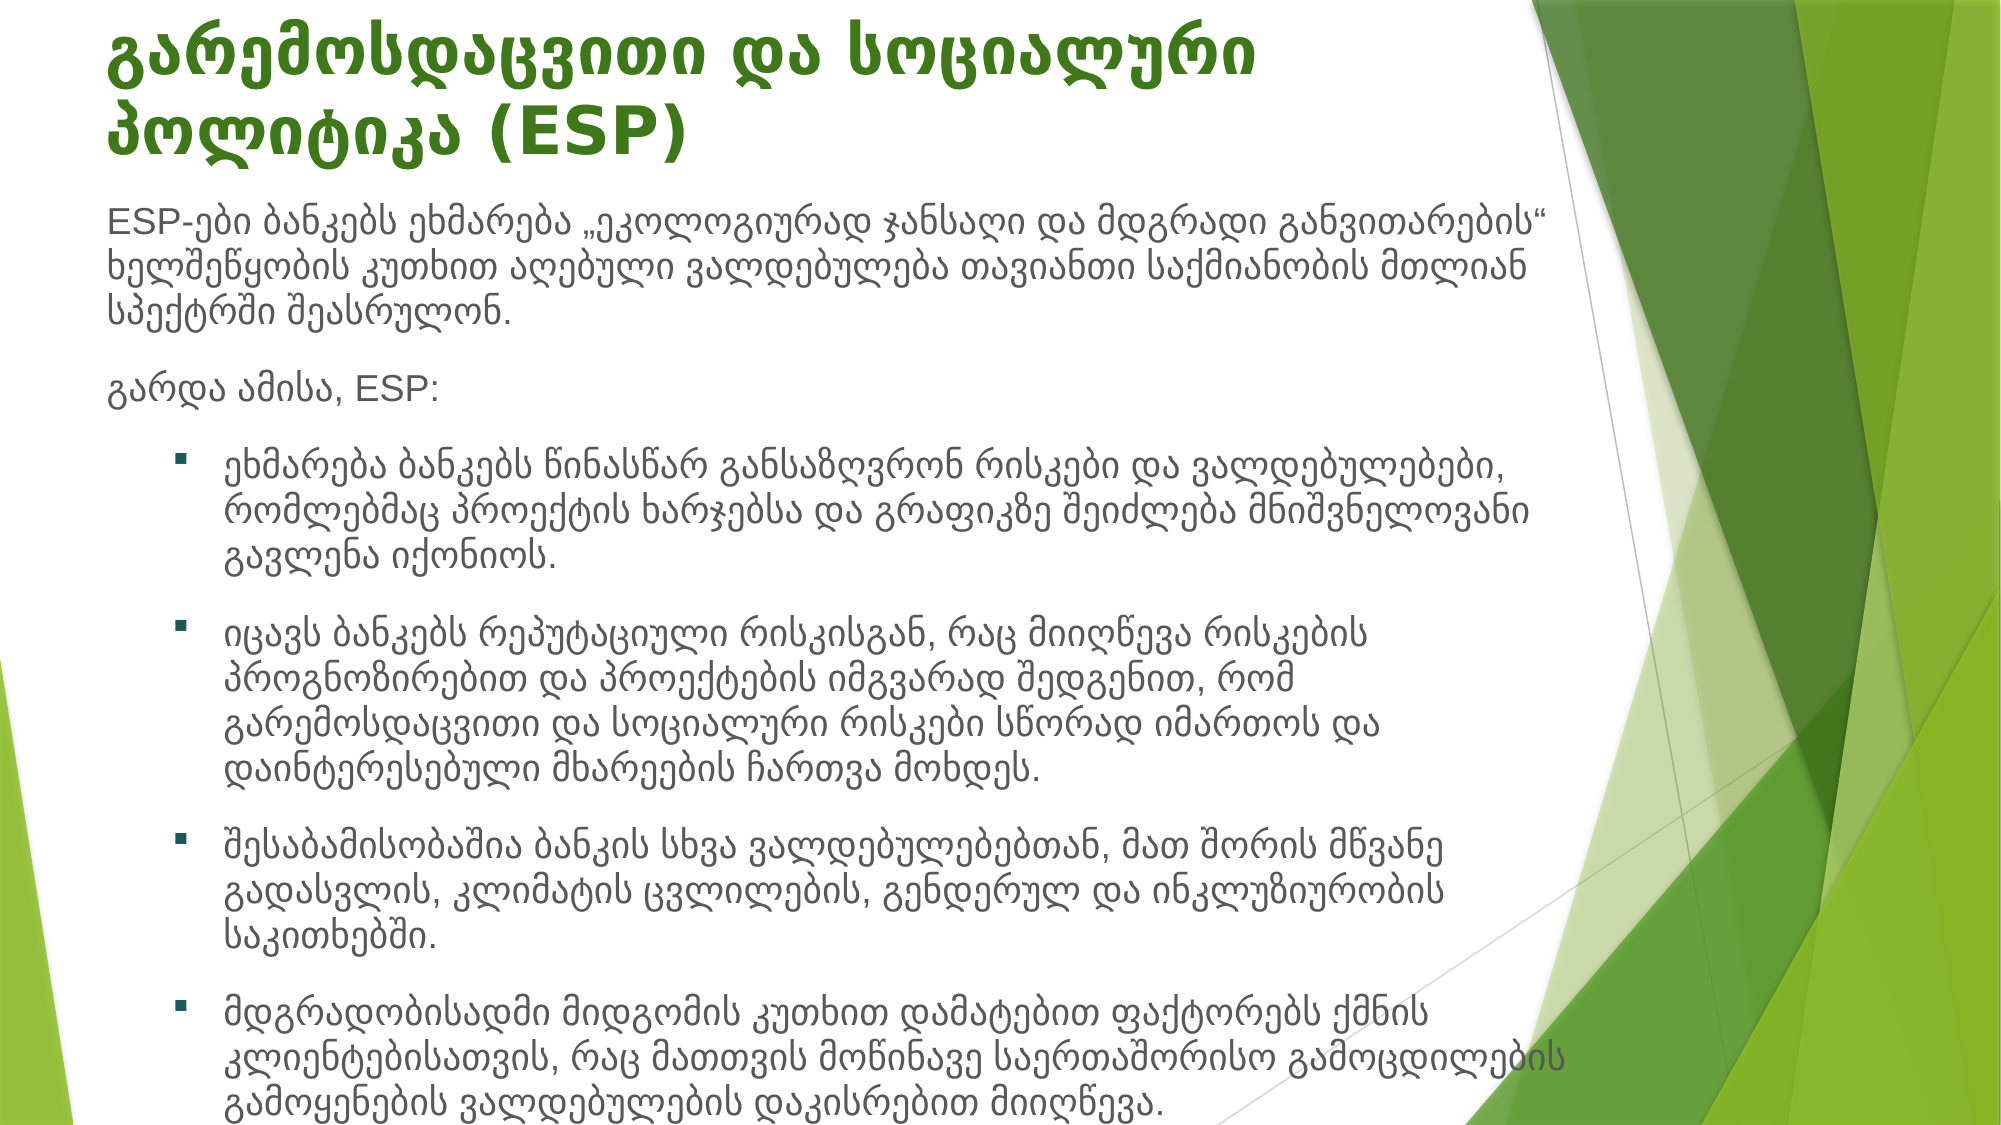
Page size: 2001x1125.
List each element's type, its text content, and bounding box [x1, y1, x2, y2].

list ESP-ები ბანკებს ეხმარება „ეკოლოგიურად ჯანსაღი და მდგრადი განვითარების“ ხელშეწყობის კუთხით აღებული ვალდებულება თავიანთი საქმიანობის მთლიან სპექტრში შეასრულონ. გარდა ამისა, ESP: ეხმარება ბანკებს წინასწარ განსაზღვრონ რისკები და ვალდებულებები, რომლებმაც პროექტის ხარჯებსა და გრაფიკზე შეიძლება მნიშვნელოვანი გავლენა იქონიოს. იცავს ბანკებს რეპუტაციული რისკისგან, რაც მიიღწევა რისკების პროგნოზირებით და პროექტების იმგვარად შედგენით, რომ გარემოსდაცვითი და სოციალური რისკები სწორად იმართოს და დაინტერესებული მხარეების ჩართვა მოხდეს. შესაბამისობაშია ბანკის სხვა ვალდებულებებთან, მათ შორის მწვანე გადასვლის, კლიმატის ცვლილების, გენდერულ და ინკლუზიურობის საკითხებში. მდგრადობისადმი მიდგომის კუთხით დამატებით ფაქტორებს ქმნის კლიენტებისათვის, რაც მათთვის მოწინავე საერთაშორისო გამოცდილების გამოყენების ვალდებულების დაკისრებით მიიღწევა. [91, 189, 1638, 988]
title გარემოსდაცვითი და სოციალური პოლიტიკა (ESP) [0, 0, 1538, 121]
